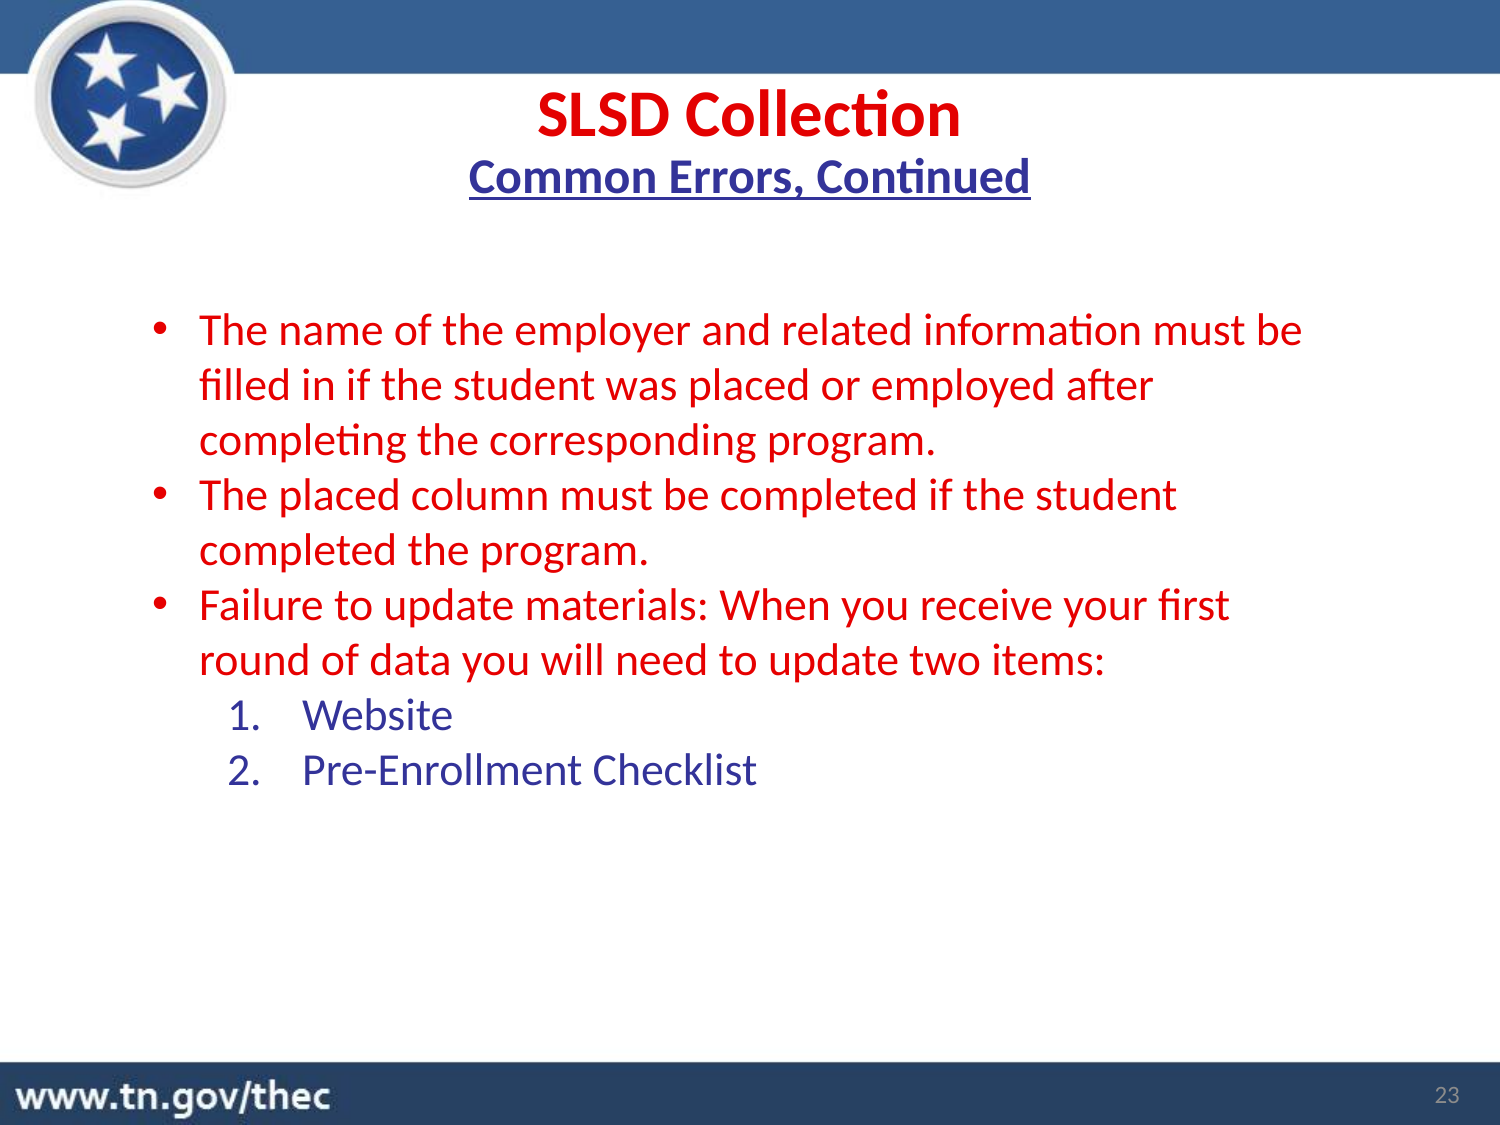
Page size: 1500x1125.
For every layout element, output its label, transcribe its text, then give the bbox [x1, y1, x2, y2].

slide_number 23 [1125, 1063, 1475, 1124]
text_box SLSD Collection Common Errors, Continued [149, 99, 1350, 237]
text_box The name of the employer and related information must be filled in if the student was placed or employed after completing the corresponding program. The placed column must be completed if the student completed the program. Failure to update materials: When you receive your first round of data you will need to update two items: Website Pre-Enrollment Checklist [137, 237, 1367, 858]
picture [0, 0, 1500, 1125]
